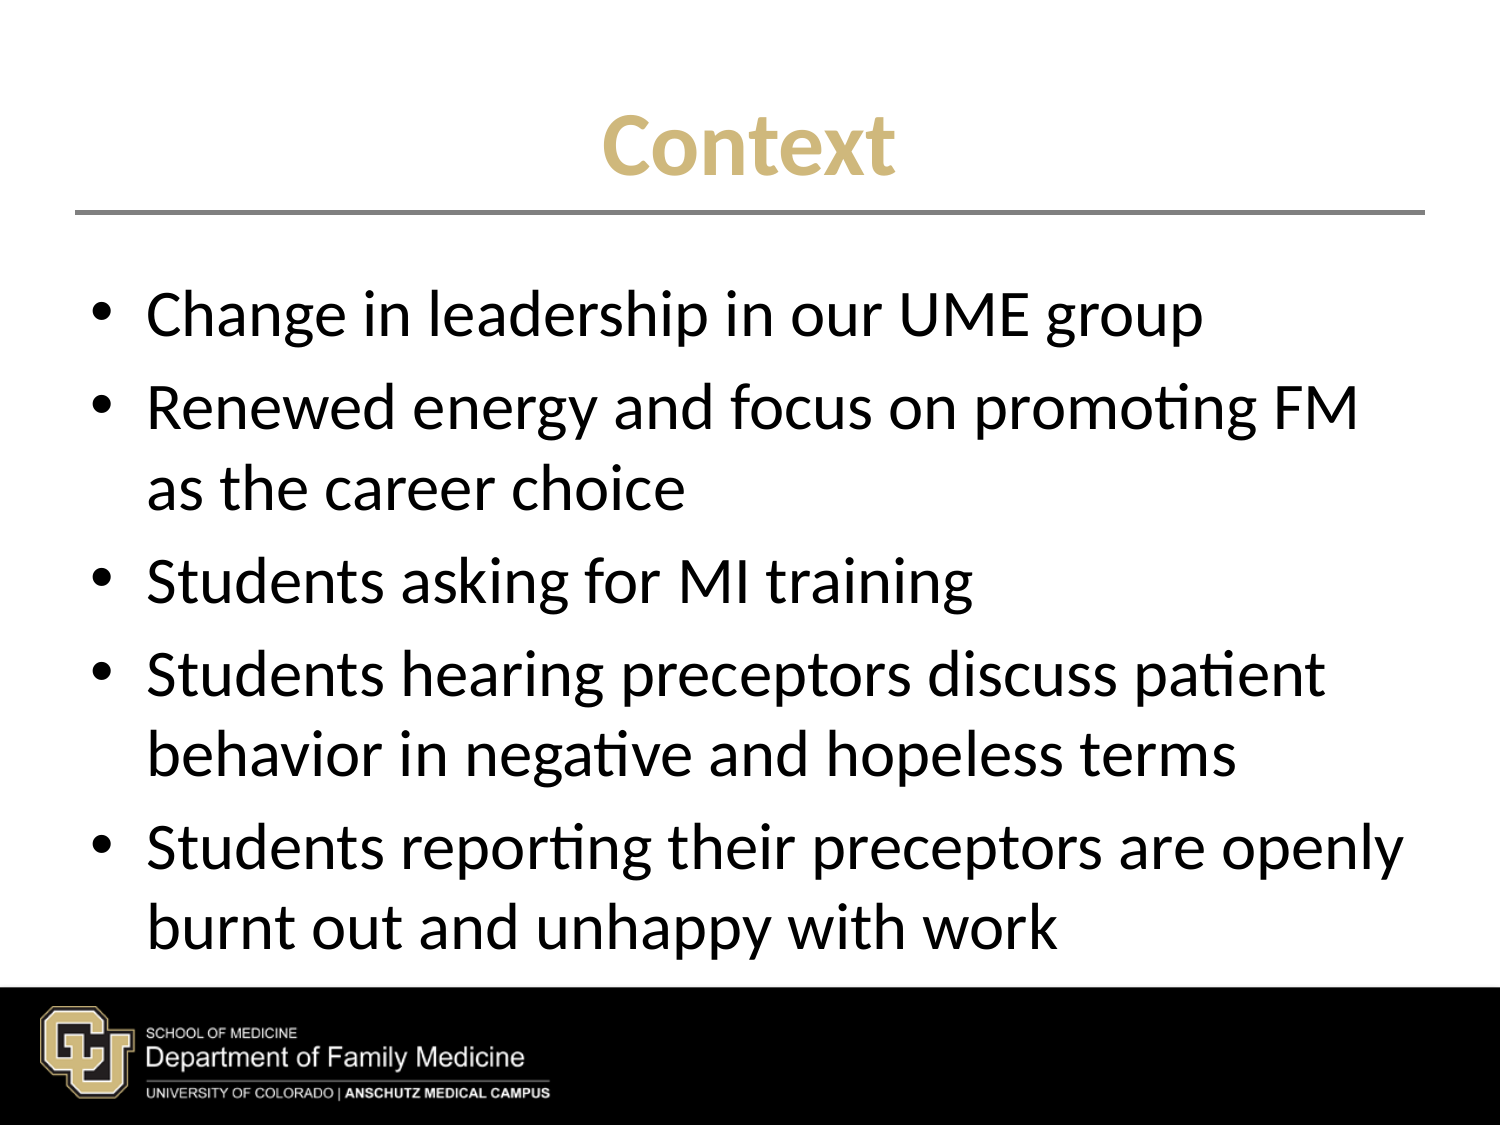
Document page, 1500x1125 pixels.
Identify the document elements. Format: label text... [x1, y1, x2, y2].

title Context [75, 45, 1425, 233]
picture [40, 1006, 569, 1106]
list Change in leadership in our UME group Renewed energy and focus on promoting FM as the career choice Students asking for MI training Students hearing preceptors discuss patient behavior in negative and hopeless terms Students reporting their preceptors are openly burnt out and unhappy with work [75, 262, 1425, 1005]
